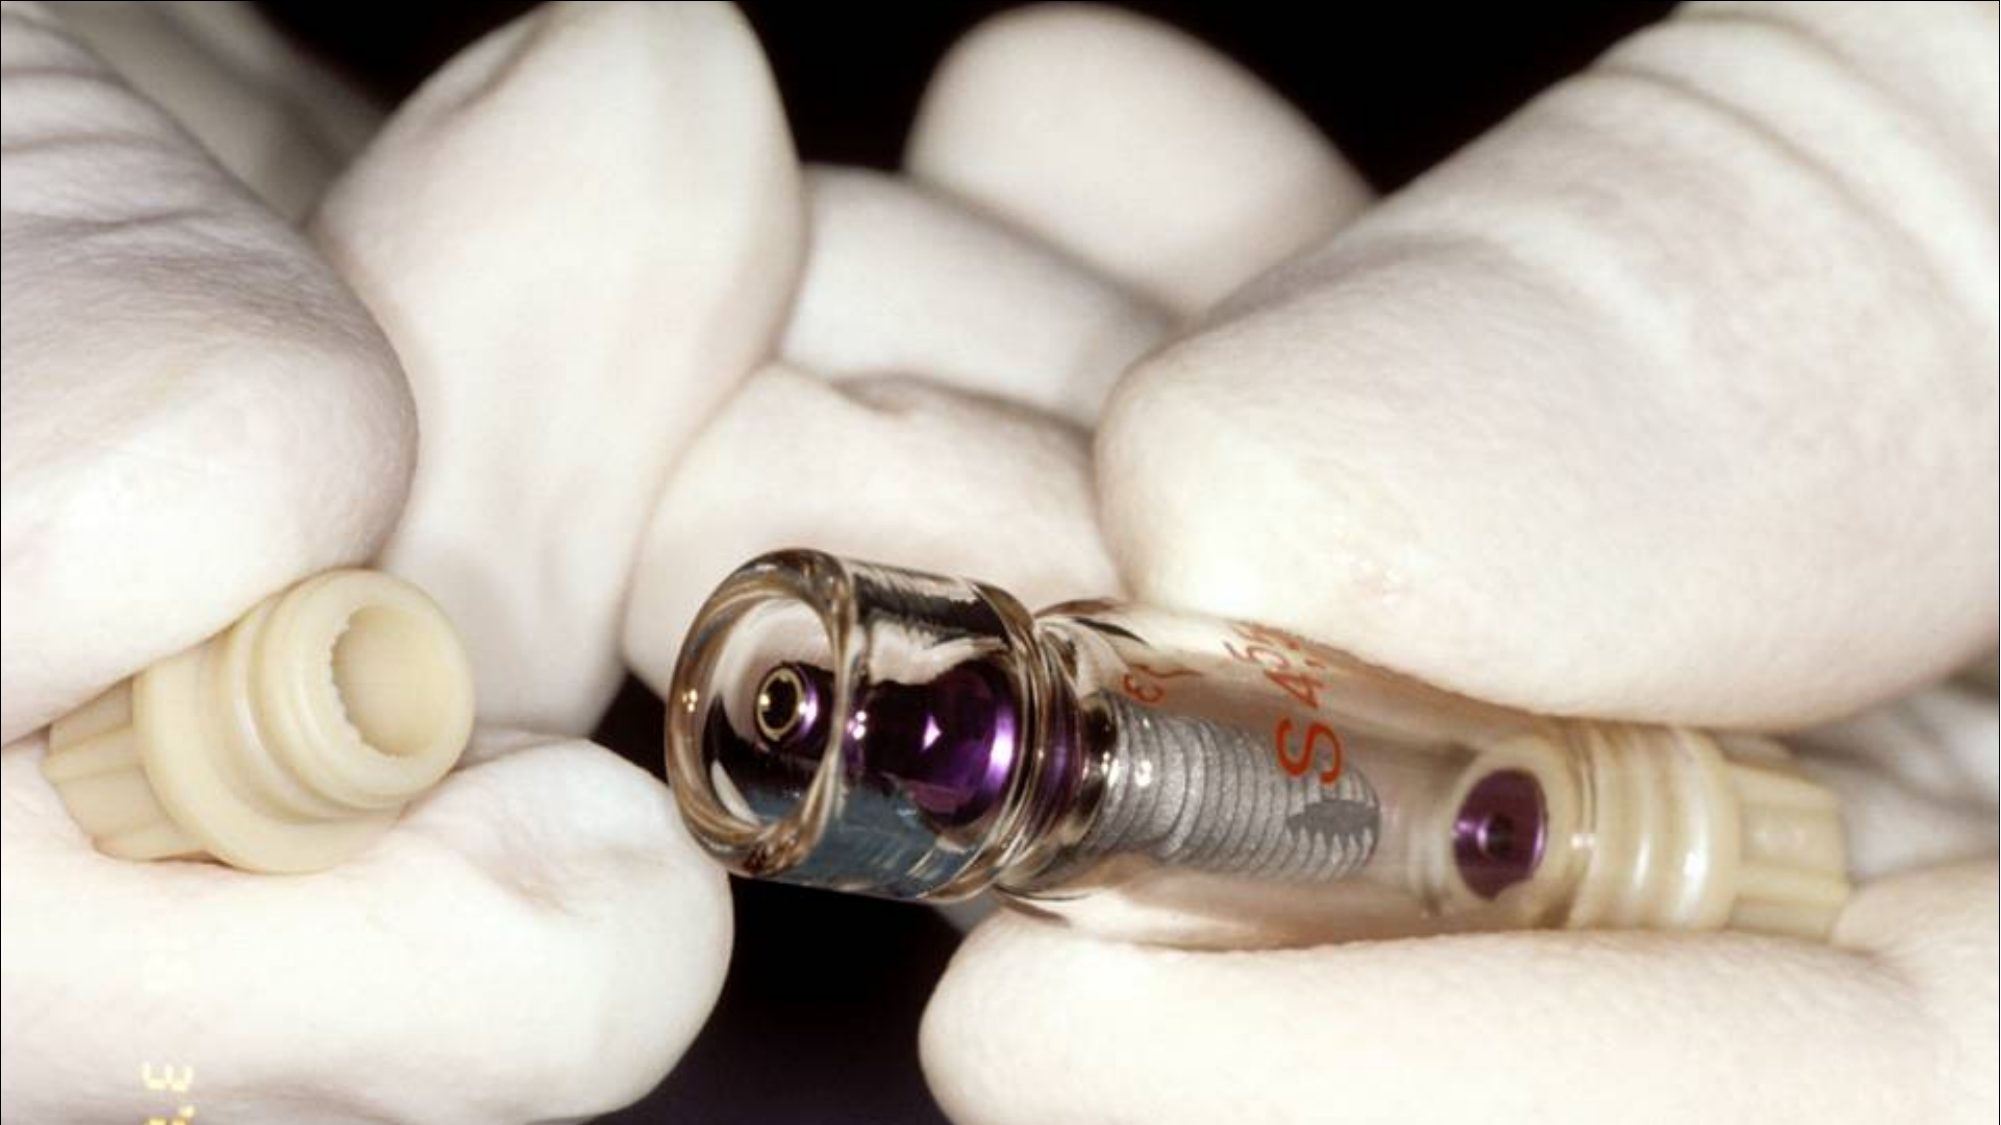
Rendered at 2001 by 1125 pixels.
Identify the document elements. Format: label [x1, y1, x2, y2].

text_box [0, 0, 2000, 1125]
